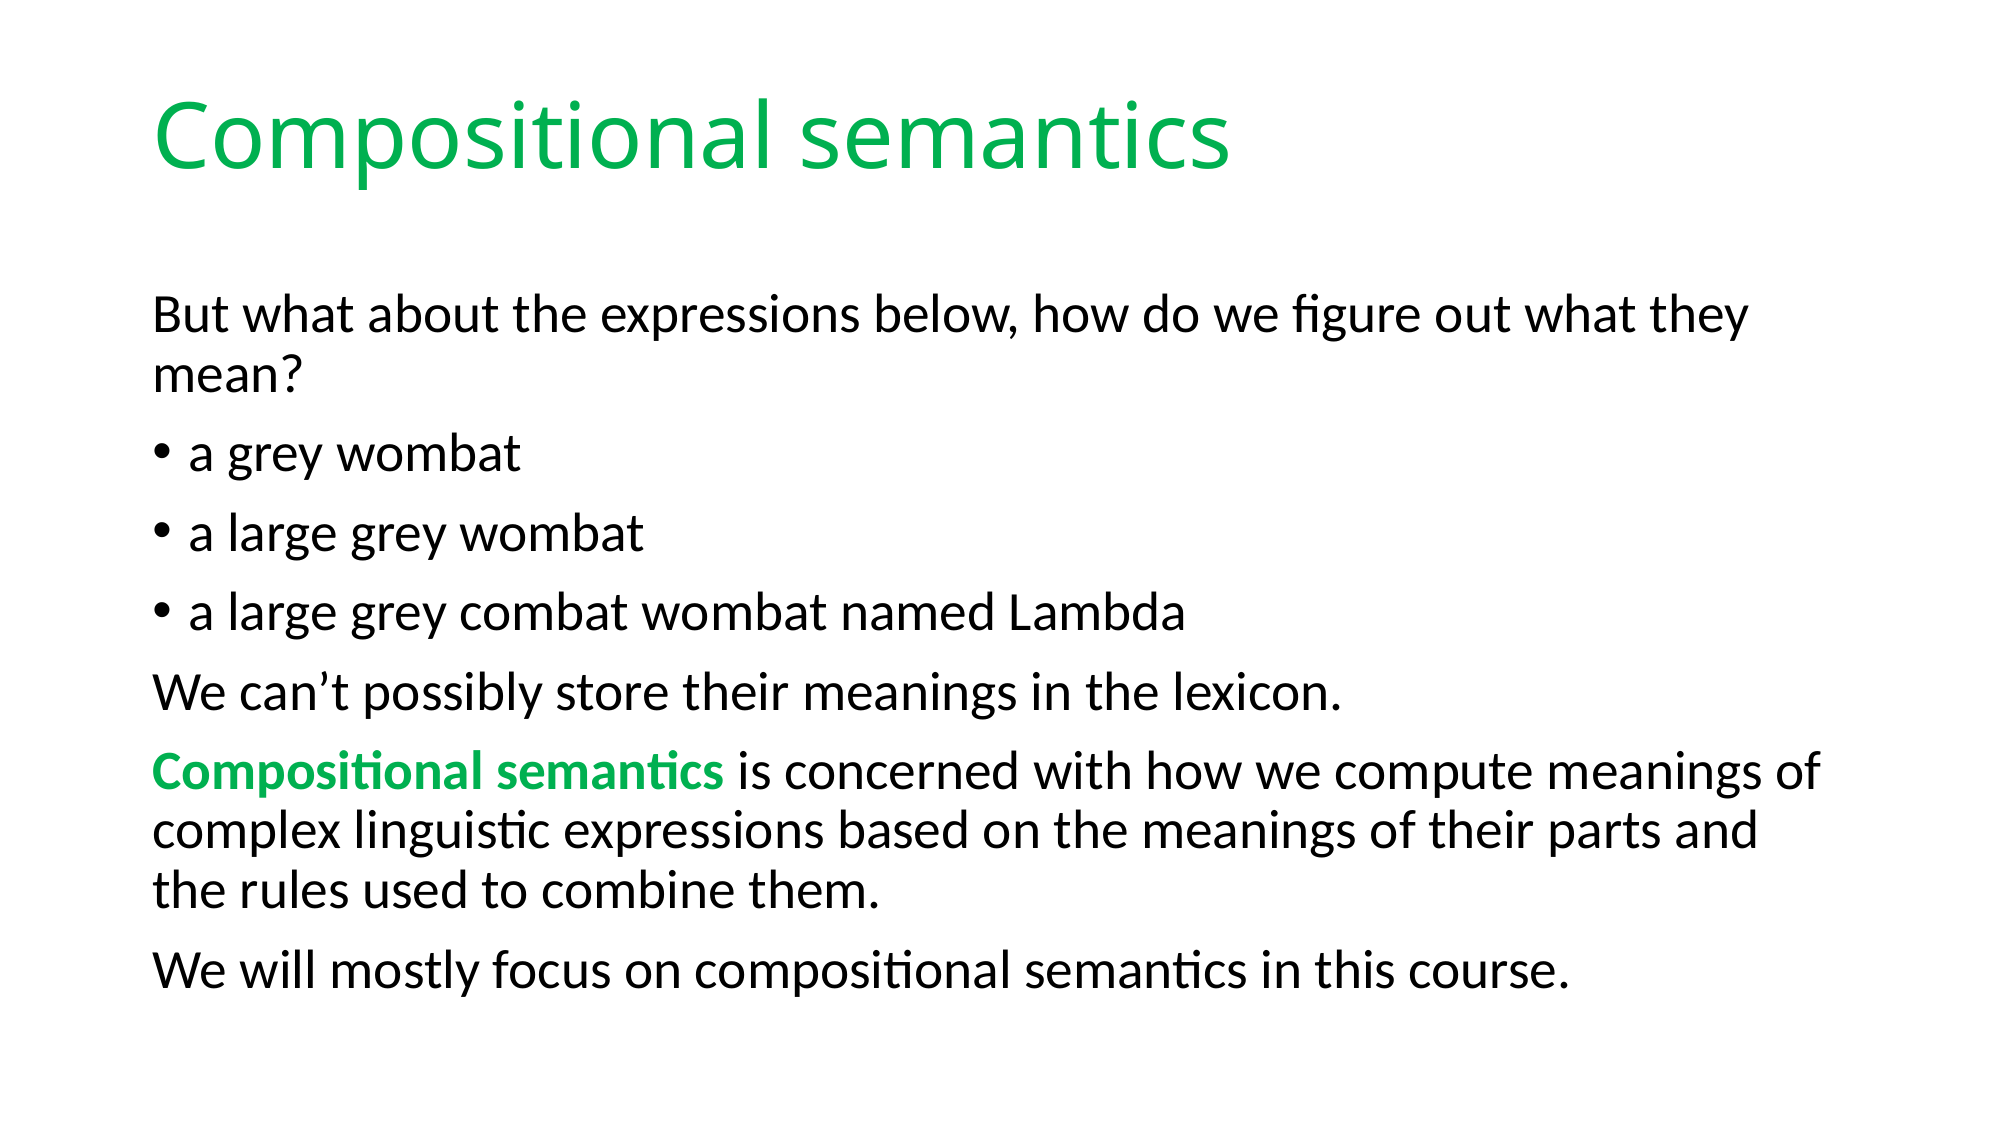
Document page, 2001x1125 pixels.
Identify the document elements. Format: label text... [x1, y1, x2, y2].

list But what about the expressions below, how do we figure out what they mean? a grey wombat a large grey wombat a large grey combat wombat named Lambda We can’t possibly store their meanings in the lexicon. Compositional semantics is concerned with how we compute meanings of complex linguistic expressions based on the meanings of their parts and the rules used to combine them. We will mostly focus on compositional semantics in this course. [137, 277, 1863, 1014]
title Compositional semantics [137, 0, 1863, 277]
